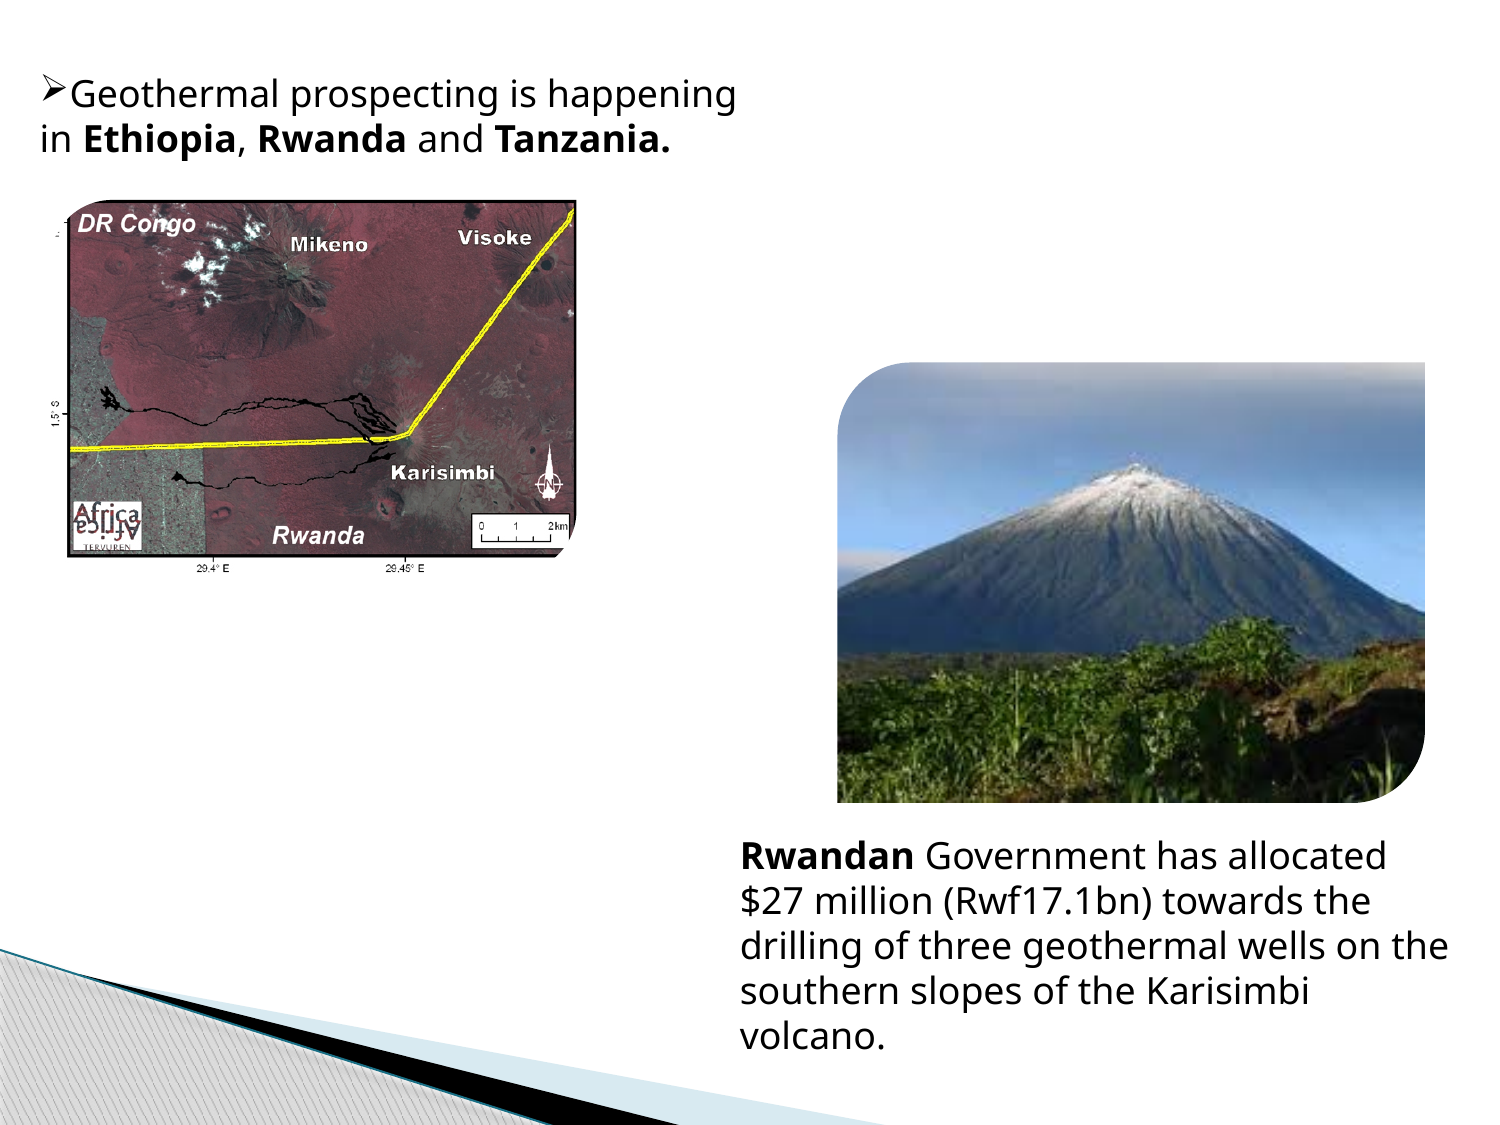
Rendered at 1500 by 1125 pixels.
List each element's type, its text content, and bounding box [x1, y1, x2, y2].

picture [837, 362, 1426, 804]
text_box Geothermal prospecting is happening in Ethiopia, Rwanda and Tanzania. [24, 62, 775, 168]
picture [49, 199, 577, 573]
text_box Rwandan Government has allocated $27 million (Rwf17.1bn) towards the drilling of three geothermal wells on the southern slopes of the Karisimbi volcano. [724, 824, 1475, 1065]
